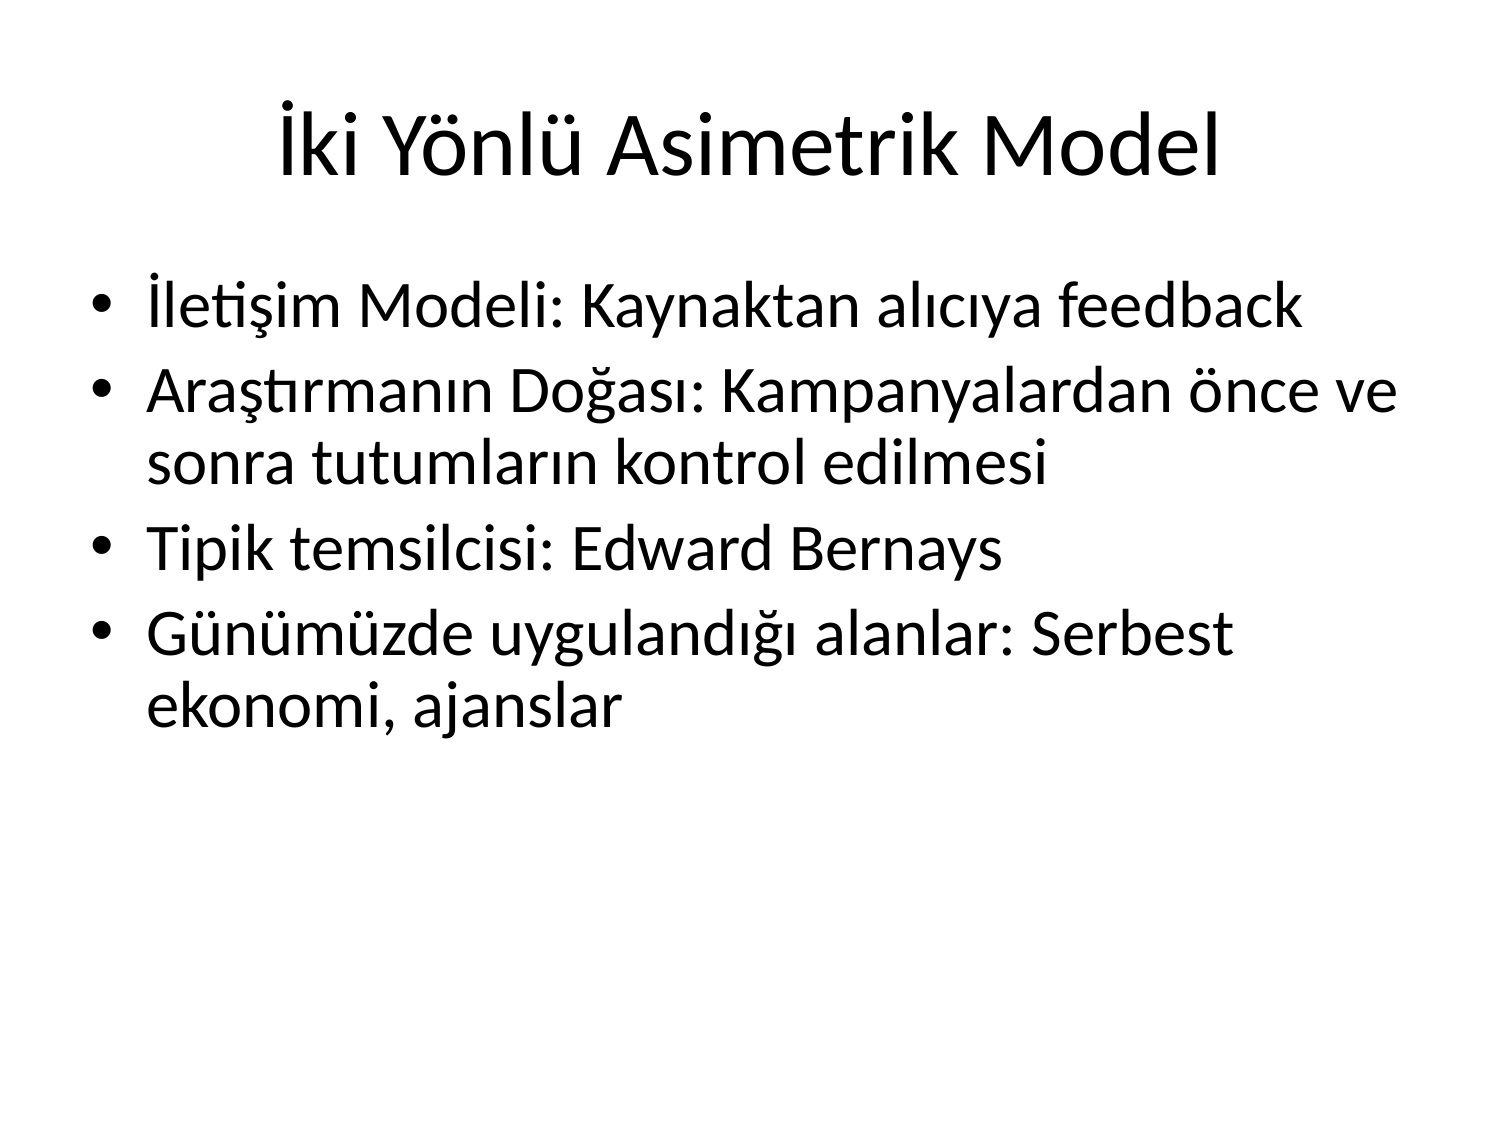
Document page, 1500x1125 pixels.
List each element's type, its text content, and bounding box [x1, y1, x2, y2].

list İletişim Modeli: Kaynaktan alıcıya feedback Araştırmanın Doğası: Kampanyalardan önce ve sonra tutumların kontrol edilmesi Tipik temsilcisi: Edward Bernays Günümüzde uygulandığı alanlar: Serbest ekonomi, ajanslar [75, 262, 1425, 1005]
title İki Yönlü Asimetrik Model [75, 45, 1425, 233]
